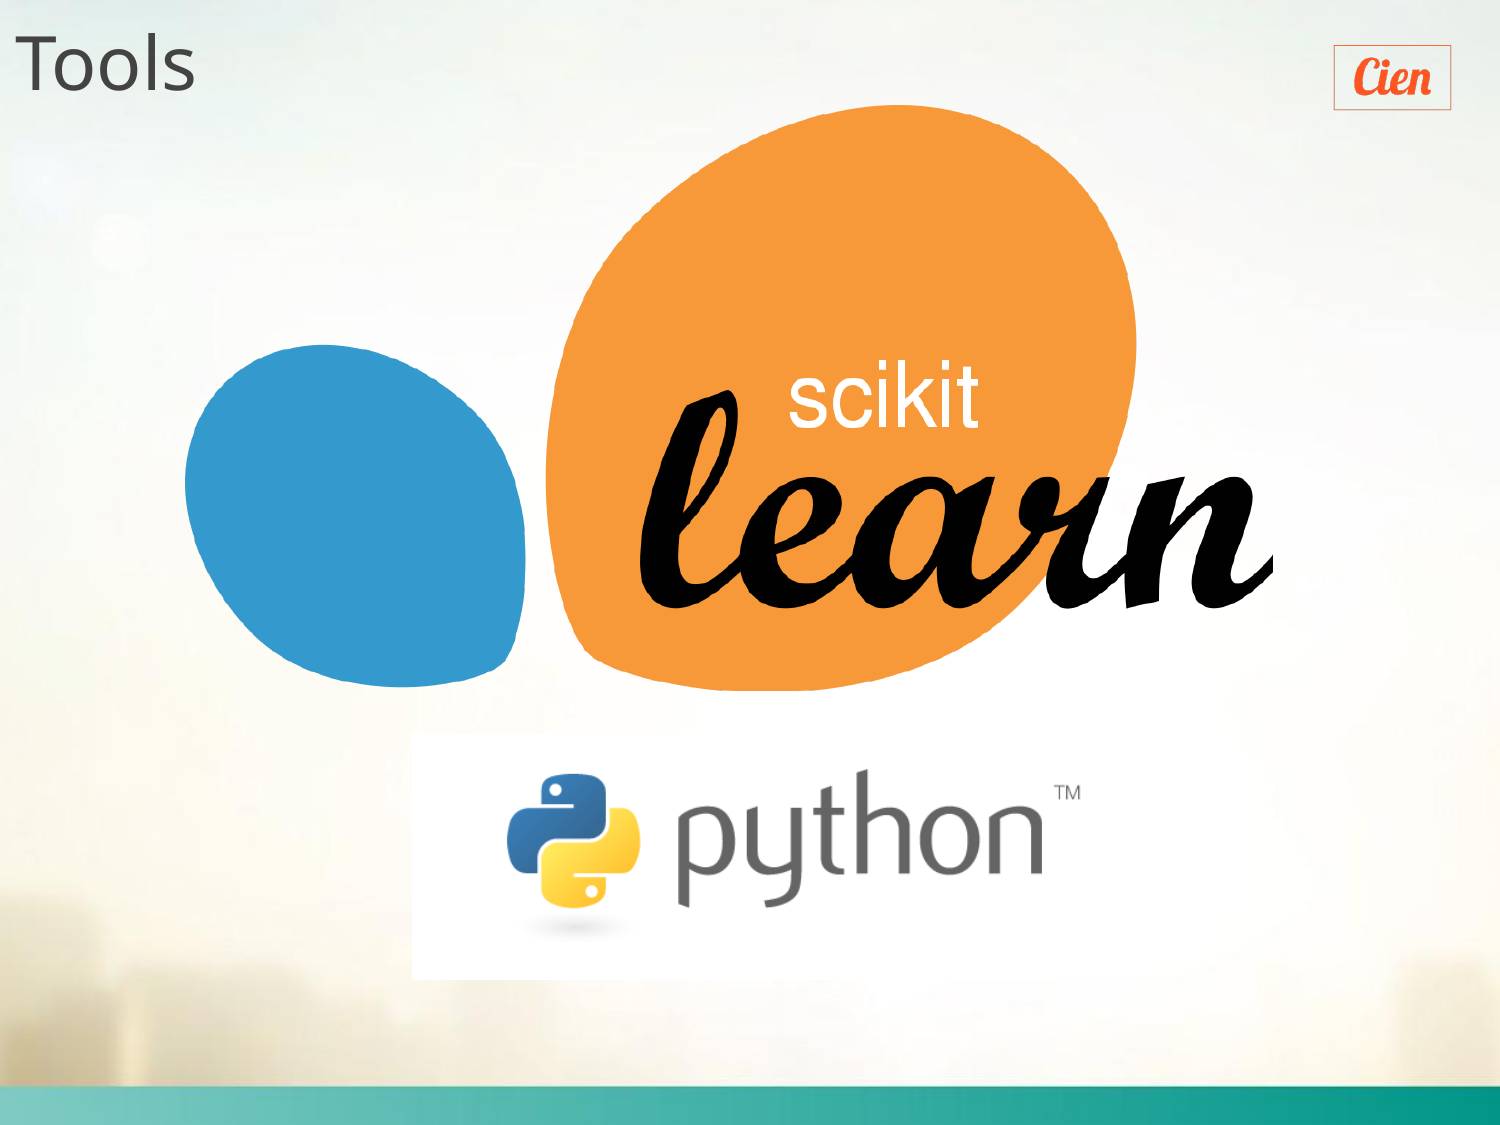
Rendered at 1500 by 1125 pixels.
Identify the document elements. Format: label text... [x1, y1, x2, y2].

text_box Tools [0, 0, 493, 493]
picture [0, 0, 1500, 1125]
